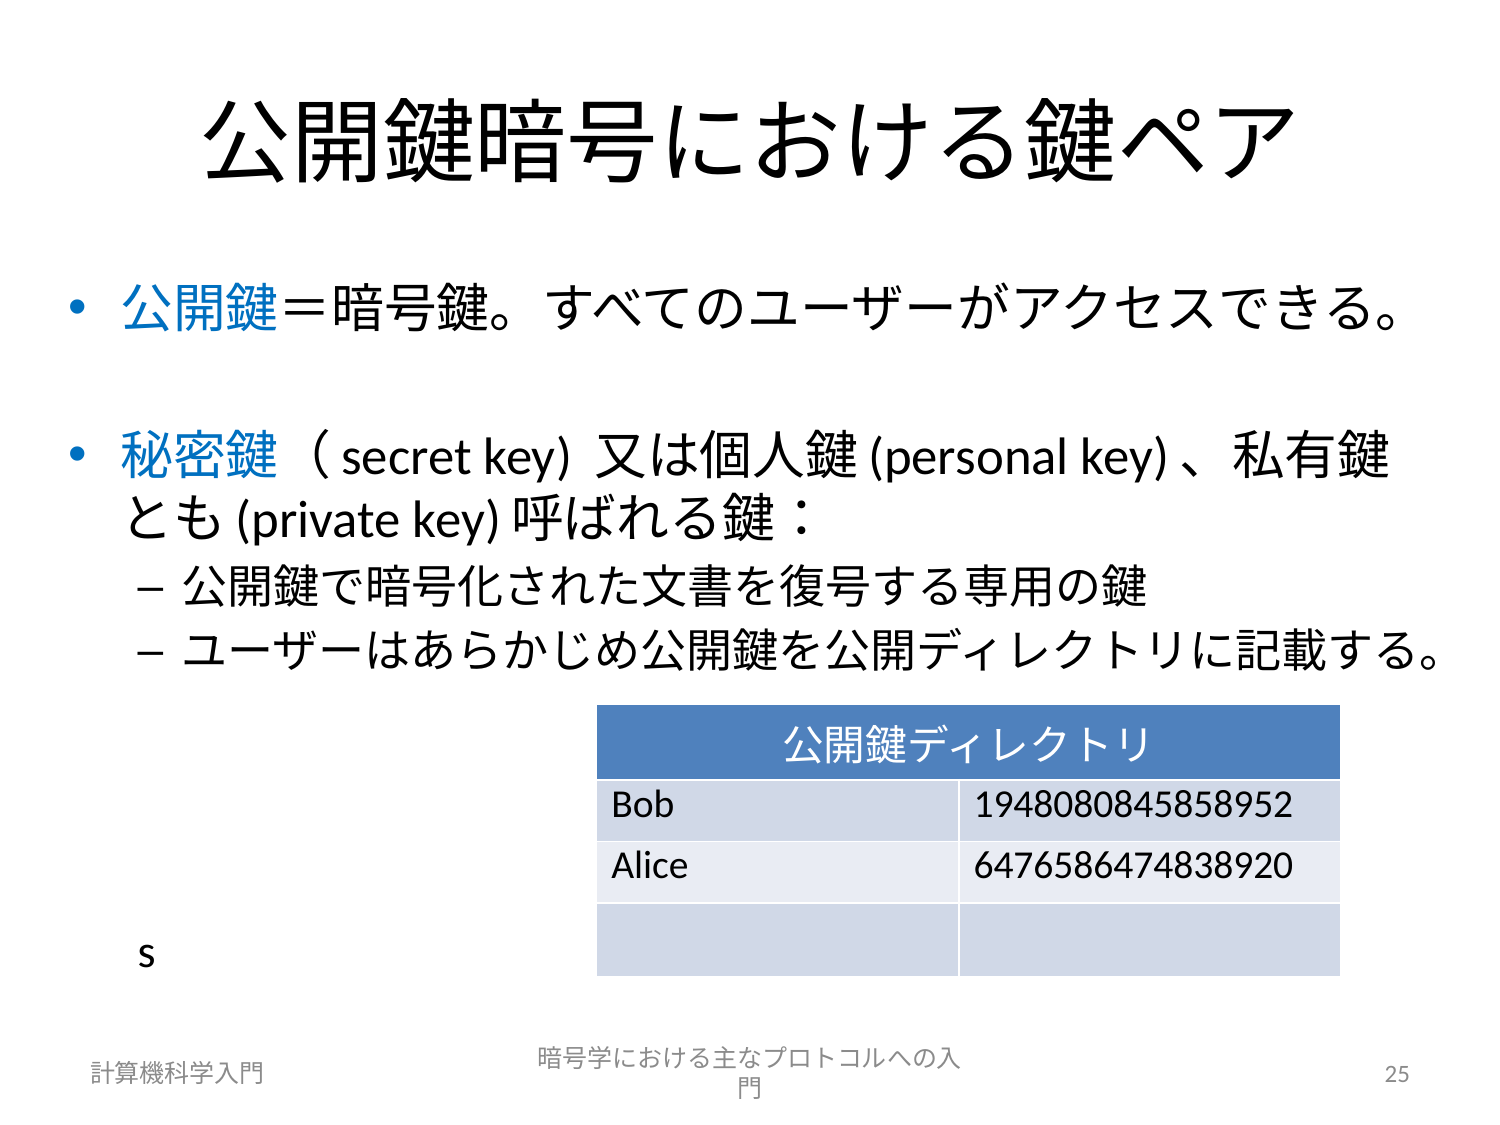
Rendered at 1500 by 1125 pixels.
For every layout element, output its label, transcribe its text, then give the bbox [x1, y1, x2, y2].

list 公開鍵＝暗号鍵。すべてのユーザーがアクセスできる。 秘密鍵（secret key) 又は個人鍵(personal key)、私有鍵とも(private key)呼ばれる鍵： 公開鍵で暗号化された文書を復号する専用の鍵 ユーザーはあらかじめ公開鍵を公開ディレクトリに記載する。 s [53, 267, 1449, 1010]
footer 暗号学における主なプロトコルへの入門 [512, 1042, 988, 1103]
slide_number 計算機科学入門 [75, 1042, 425, 1103]
title 公開鍵暗号における鍵ペア [75, 45, 1425, 233]
slide_number 25 [1074, 1042, 1425, 1103]
